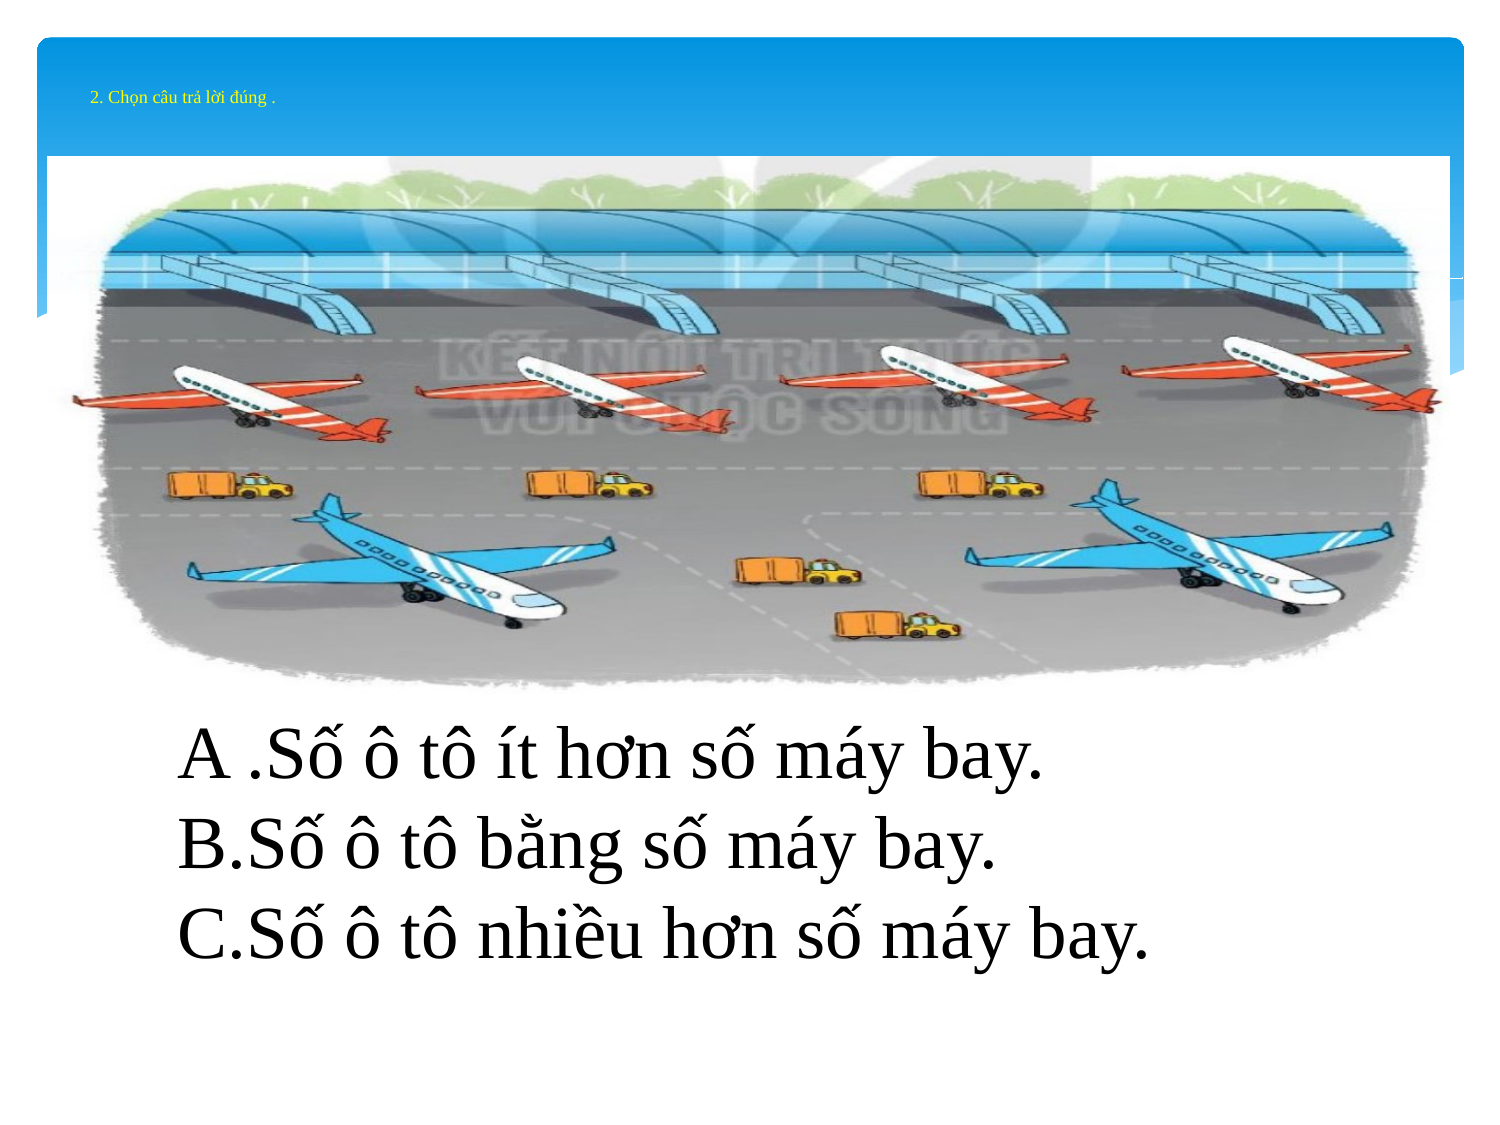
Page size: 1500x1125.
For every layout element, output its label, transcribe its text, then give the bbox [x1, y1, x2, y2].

text_box A .Số ô tô ít hơn số máy bay. B.Số ô tô bằng số máy bay. C.Số ô tô nhiều hơn số máy bay. [163, 709, 1197, 1125]
picture [46, 156, 1450, 700]
title 2. Chọn câu trả lời đúng . [75, 55, 1425, 137]
